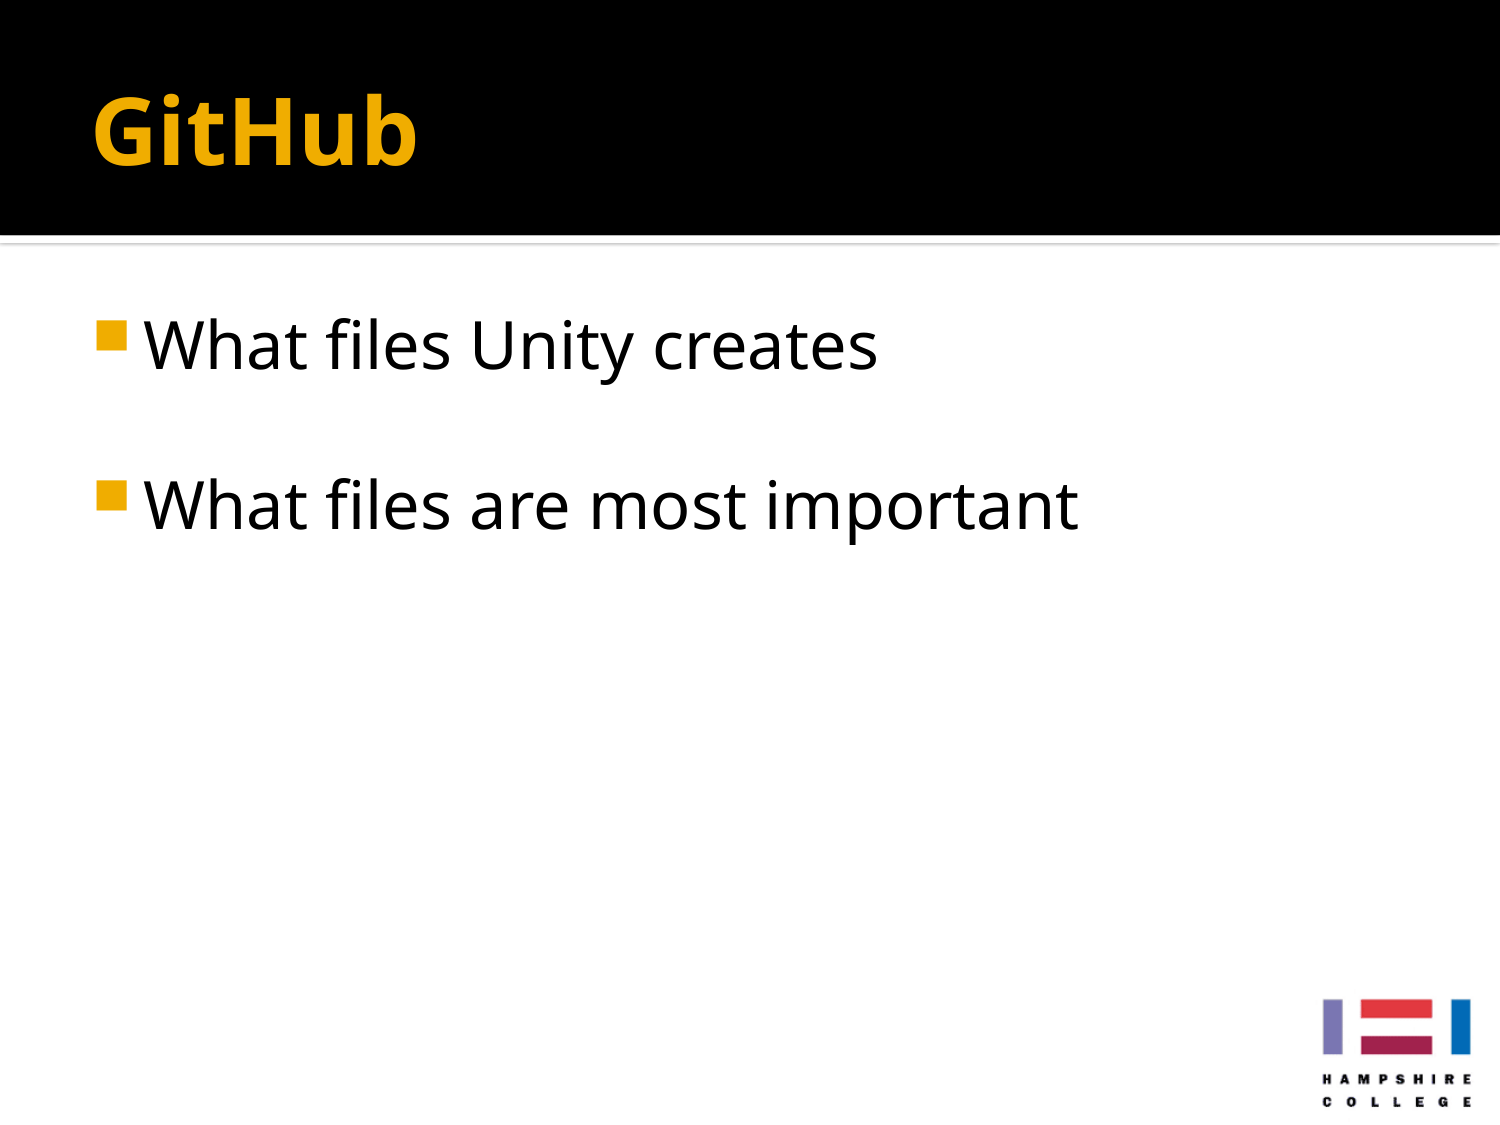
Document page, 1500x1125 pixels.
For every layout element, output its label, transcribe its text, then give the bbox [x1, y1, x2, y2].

title GitHub [75, 25, 1425, 231]
list What files Unity creates What files are most important [62, 287, 1413, 1000]
picture [1299, 978, 1500, 1125]
